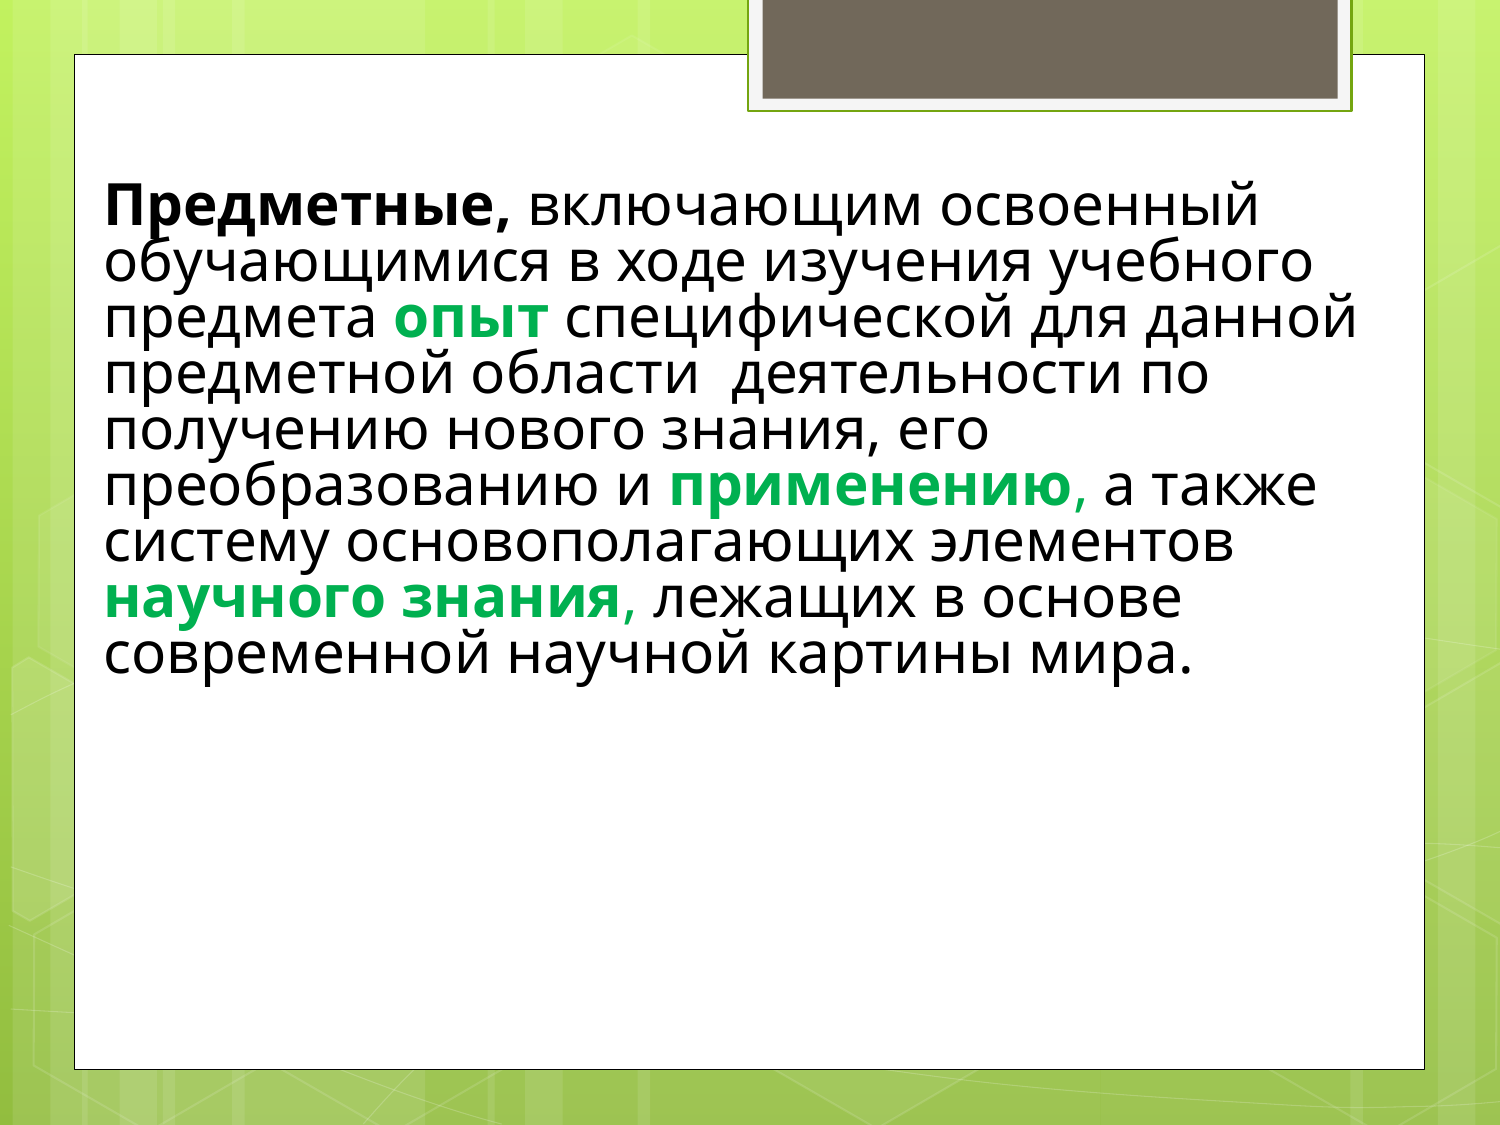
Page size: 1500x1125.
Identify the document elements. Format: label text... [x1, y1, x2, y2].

text_box Предметные, включающим освоенный обучающимися в ходе изучения учебного предмета опыт специфической для данной предметной области деятельности по получению нового знания, его преобразованию и применению, а также систему основополагающих элементов научного знания, лежащих в основе современной научной картины мира. [88, 173, 1436, 692]
